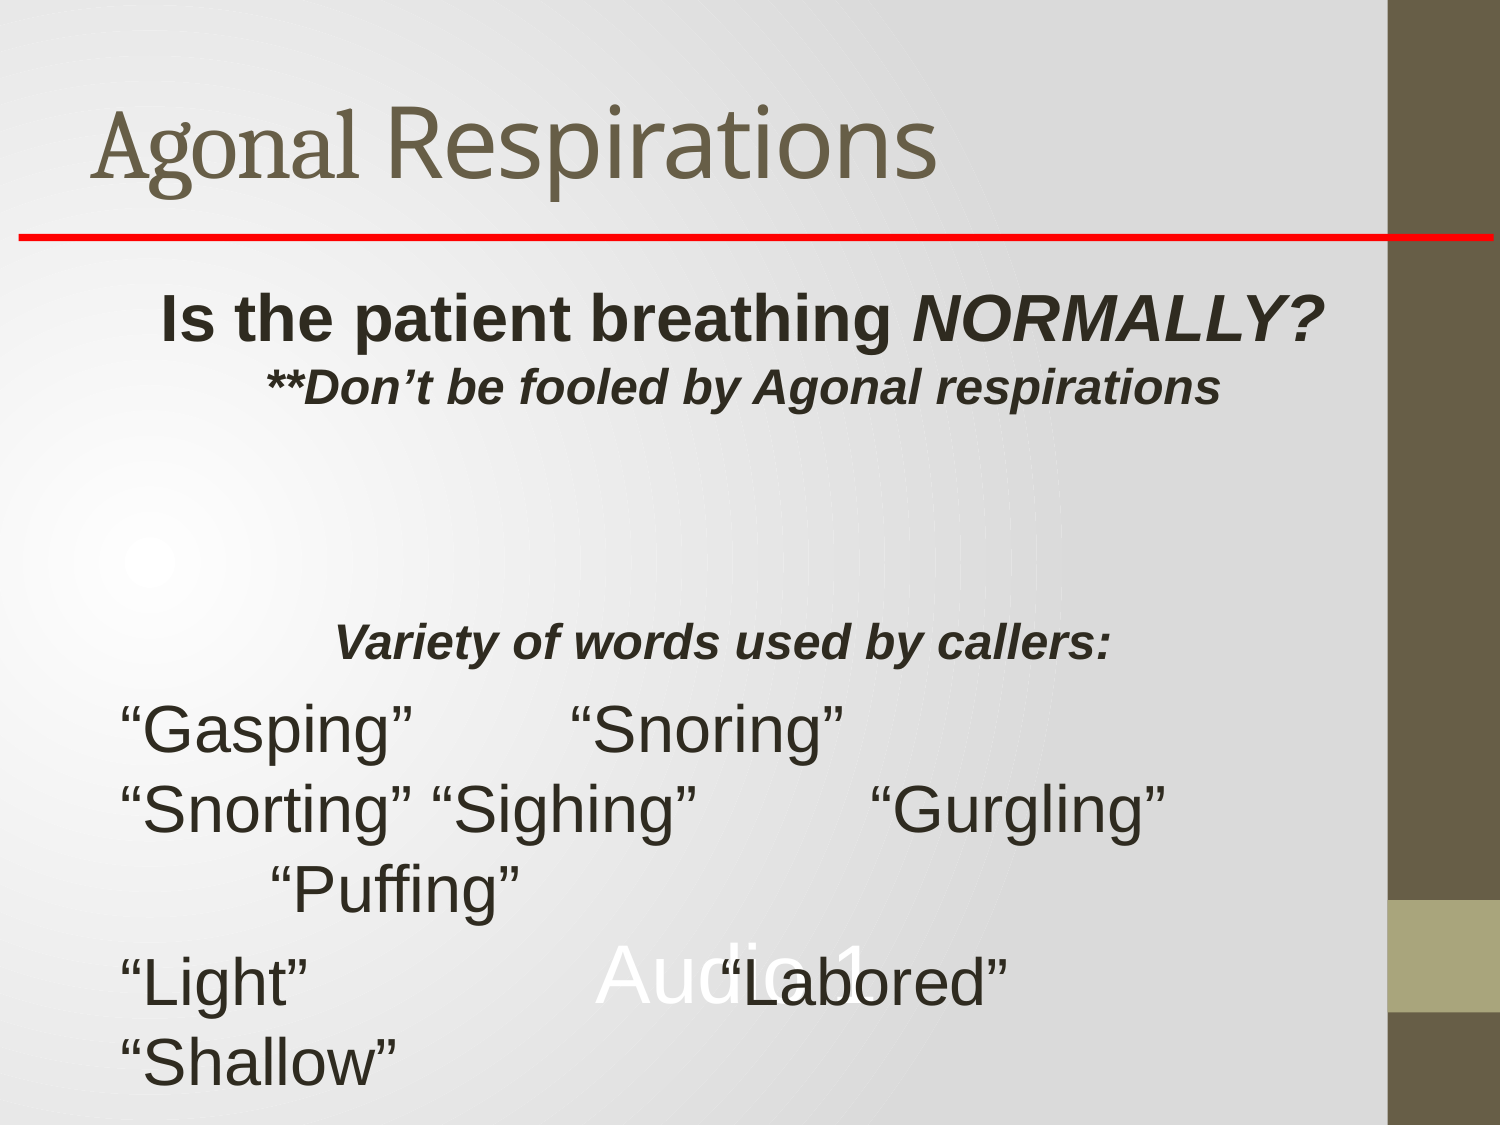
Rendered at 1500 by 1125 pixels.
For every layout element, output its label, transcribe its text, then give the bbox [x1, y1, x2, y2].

title Agonal Respirations [75, 45, 1425, 233]
text_box “Gasping” “Snoring” “Snorting” “Sighing” “Gurgling” “Puffing” “Light” “Labored” “Shallow” [105, 678, 1441, 1106]
text_box Is the patient breathing NORMALLY? **Don’t be fooled by Agonal respirations Variety of words used by callers: [18, 267, 1469, 677]
